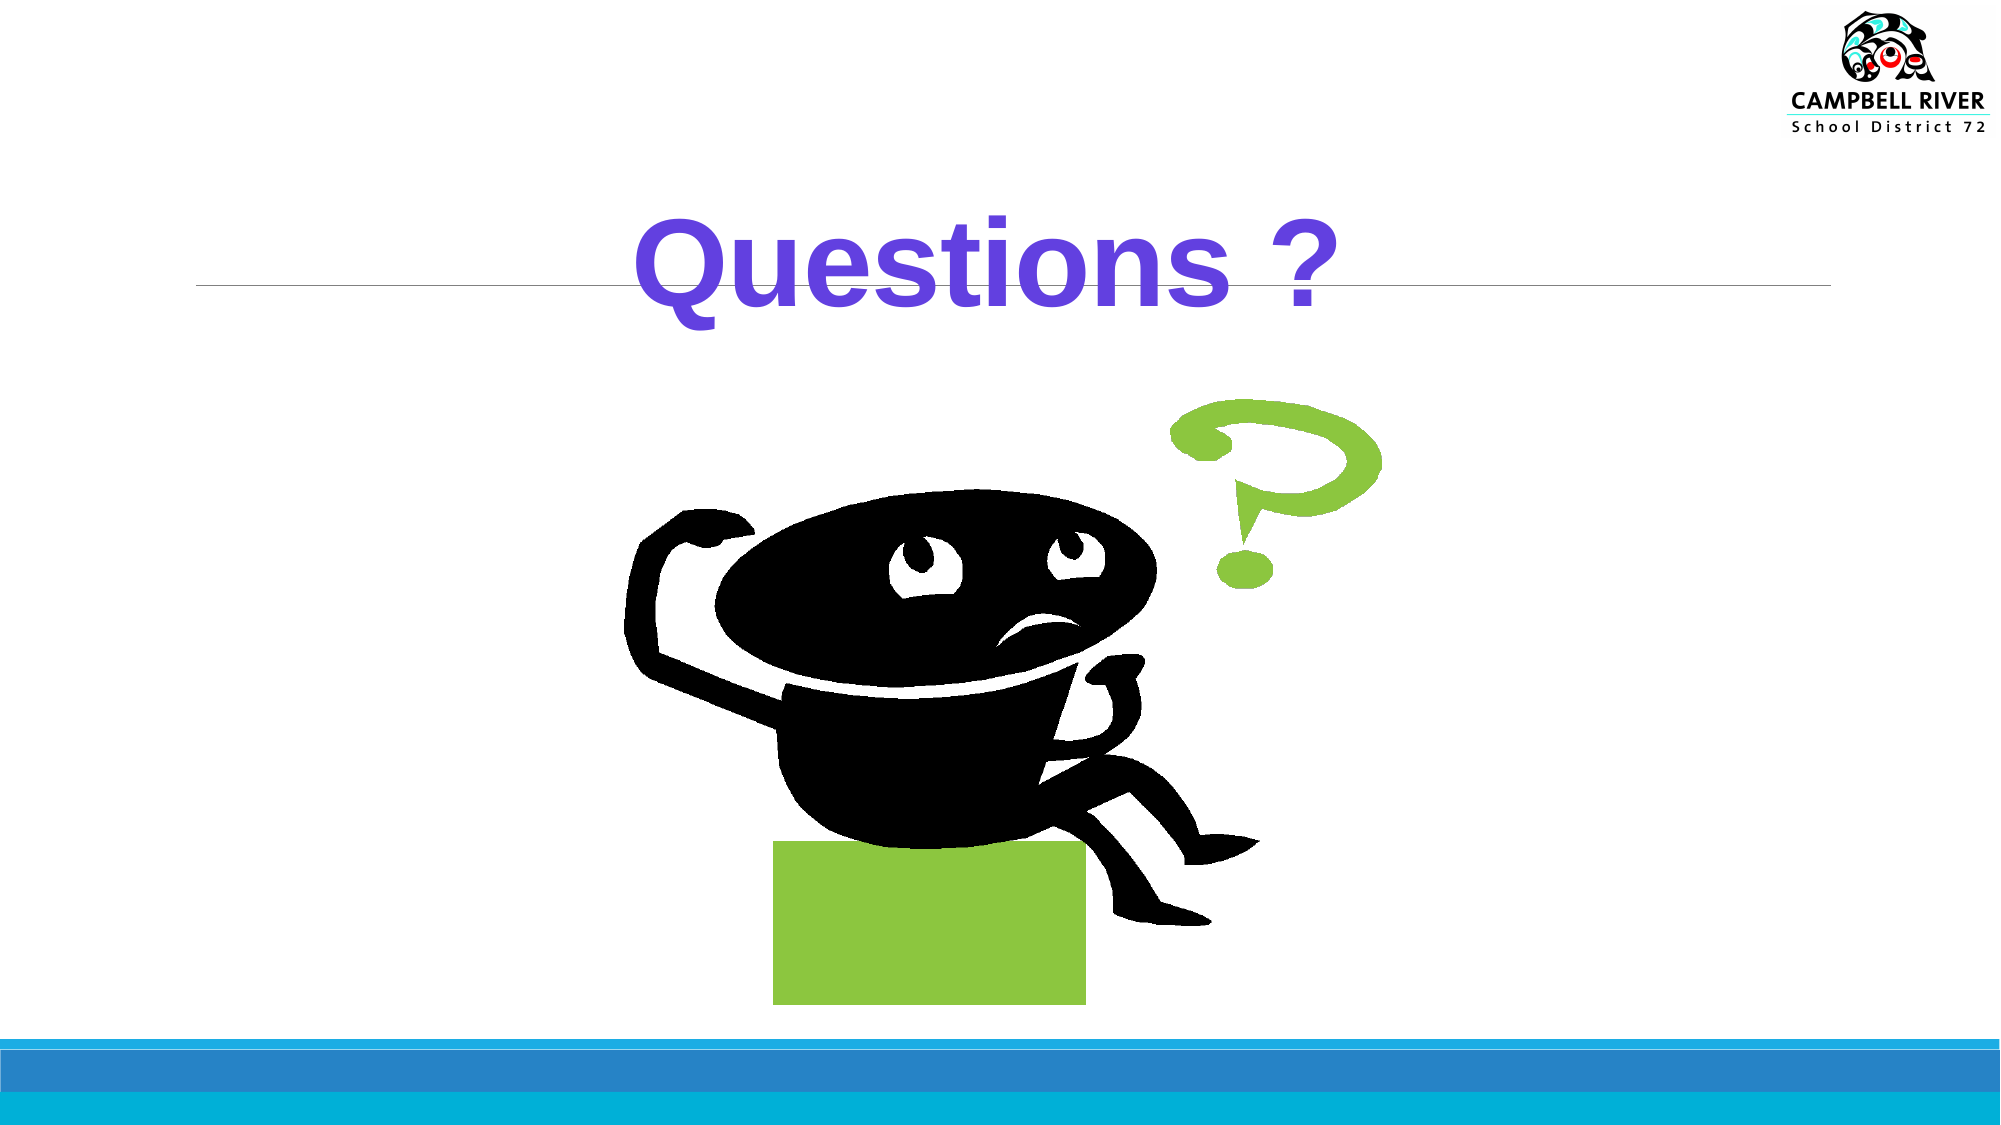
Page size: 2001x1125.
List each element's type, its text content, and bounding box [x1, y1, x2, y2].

picture [1781, 5, 1996, 138]
picture [624, 399, 1382, 1006]
title Questions ? [350, 162, 1625, 350]
